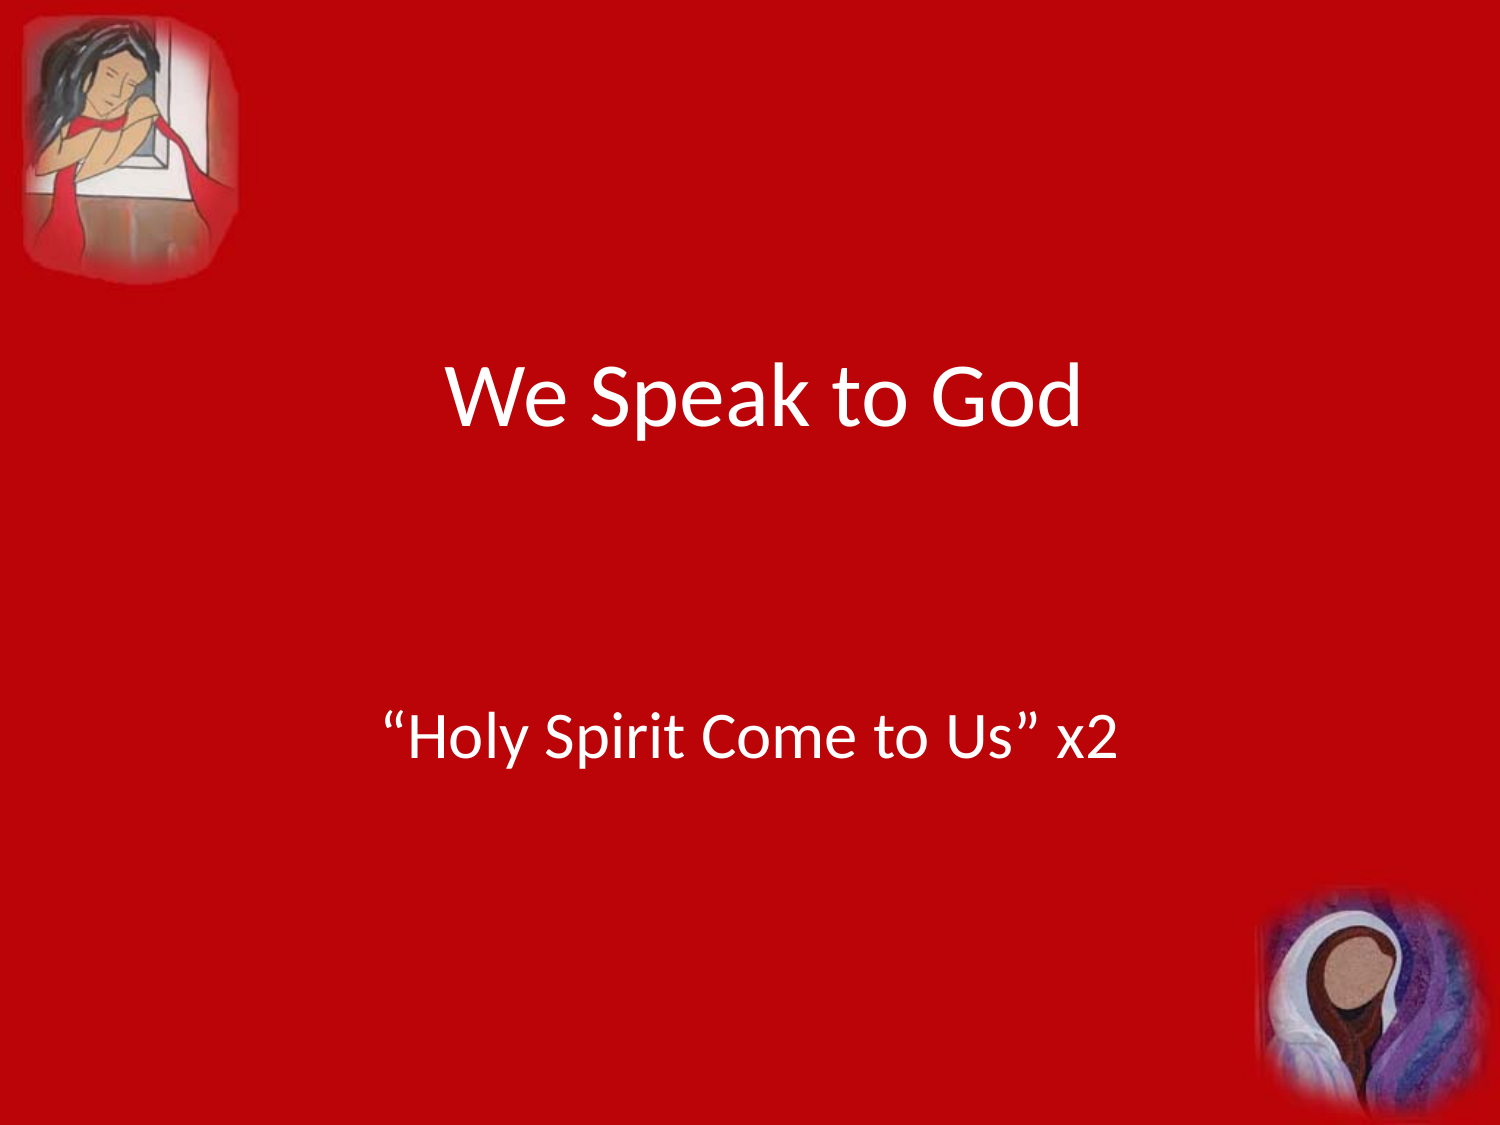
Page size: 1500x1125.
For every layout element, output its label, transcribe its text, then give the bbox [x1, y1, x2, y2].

picture [0, 0, 1500, 1125]
title We Speak to God [90, 296, 1441, 484]
list “Holy Spirit Come to Us” x2 [75, 590, 1425, 808]
